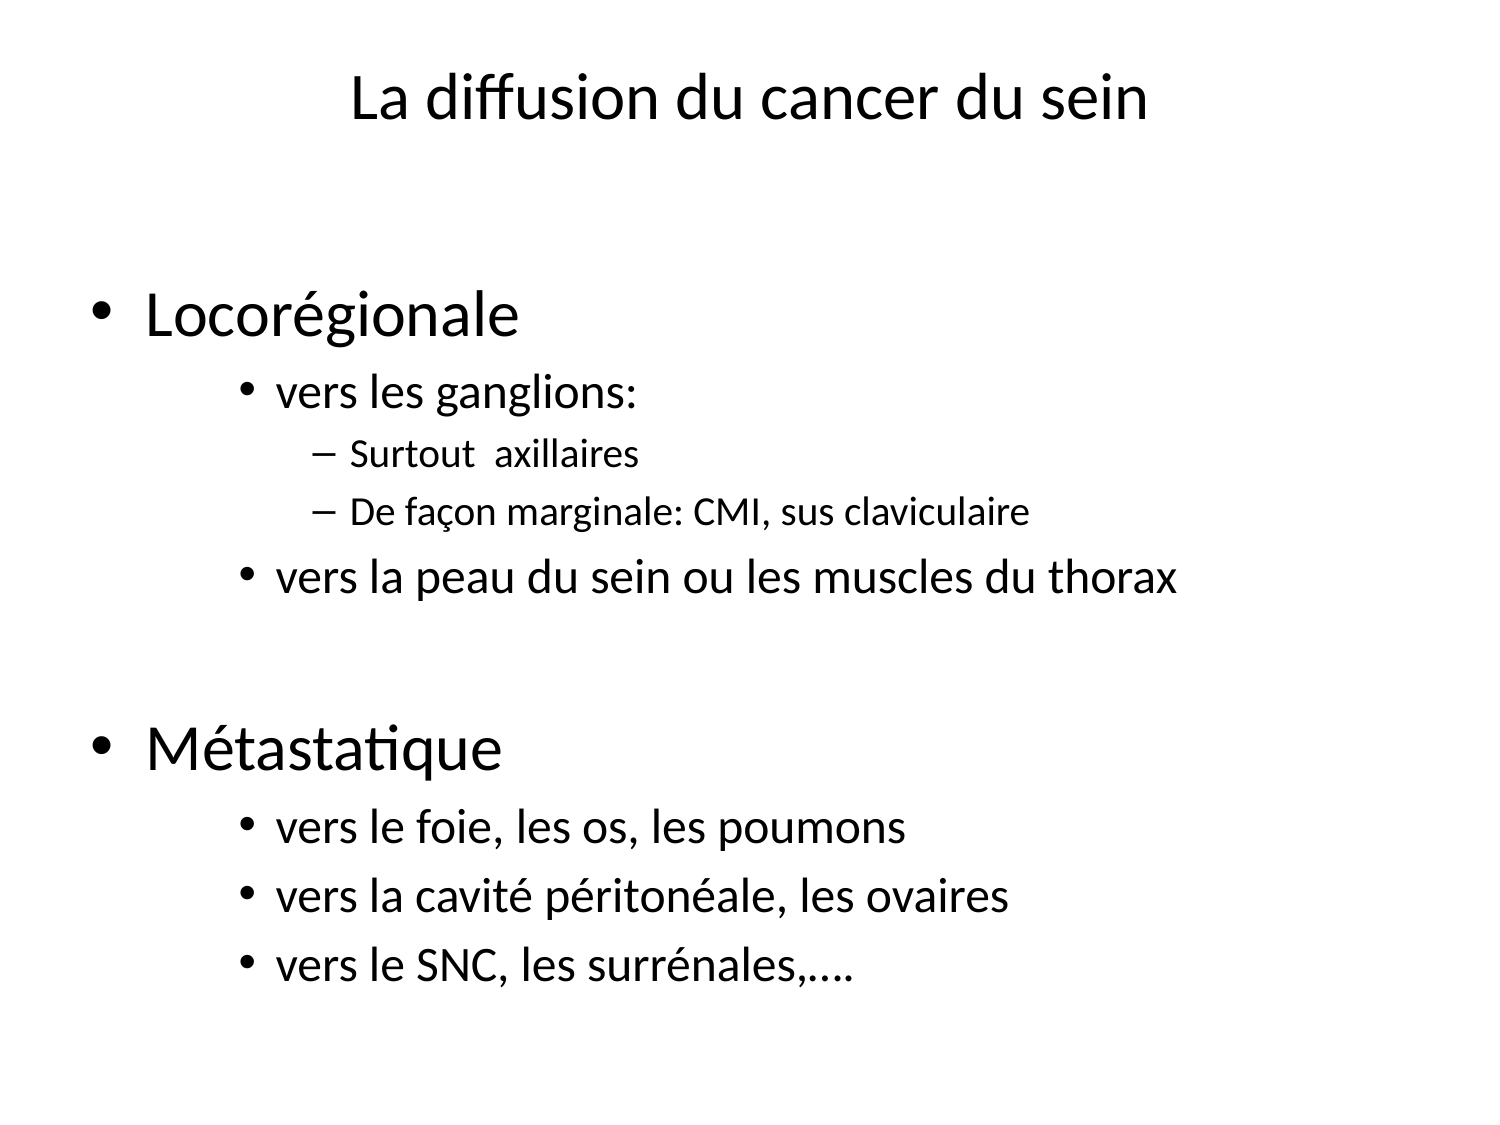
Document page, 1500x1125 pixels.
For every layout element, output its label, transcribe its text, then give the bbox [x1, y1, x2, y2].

list Locorégionale vers les ganglions: Surtout axillaires De façon marginale: CMI, sus claviculaire vers la peau du sein ou les muscles du thorax Métastatique vers le foie, les os, les poumons vers la cavité péritonéale, les ovaires vers le SNC, les surrénales,…. [75, 262, 1425, 1005]
title La diffusion du cancer du sein [75, 45, 1425, 233]
